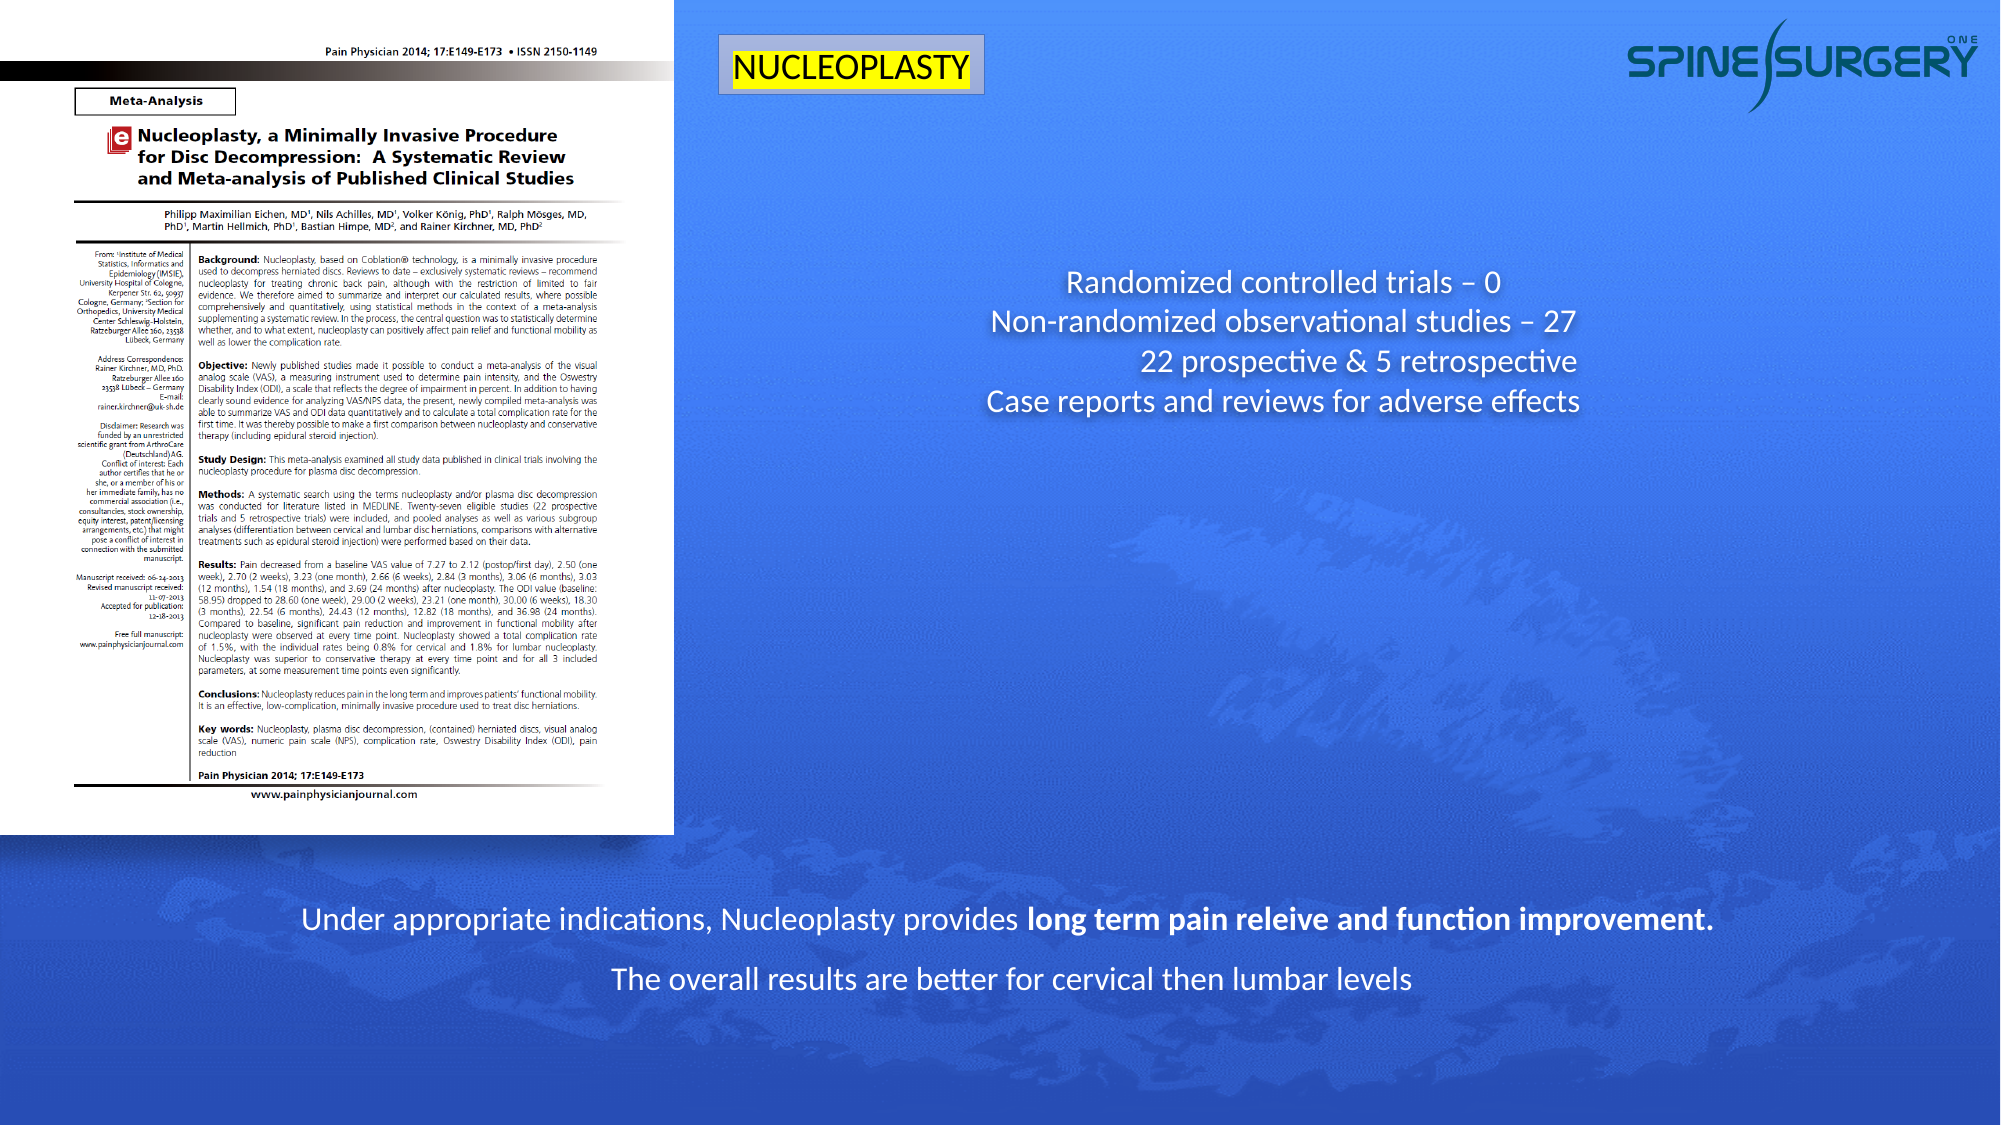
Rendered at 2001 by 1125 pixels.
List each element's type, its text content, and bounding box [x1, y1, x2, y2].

text_box Under appropriate indications, Nucleoplasty provides long term pain releive and function improvement. The overall results are better for cervical then lumbar levels [59, 869, 1965, 1005]
picture [0, 0, 2001, 1125]
text_box Randomized controlled trials – 0 Non-randomized observational studies – 27 22 prospective & 5 retrospective Case reports and reviews for adverse effects [878, 252, 1690, 427]
text_box NUCLEOPLASTY [718, 34, 985, 95]
